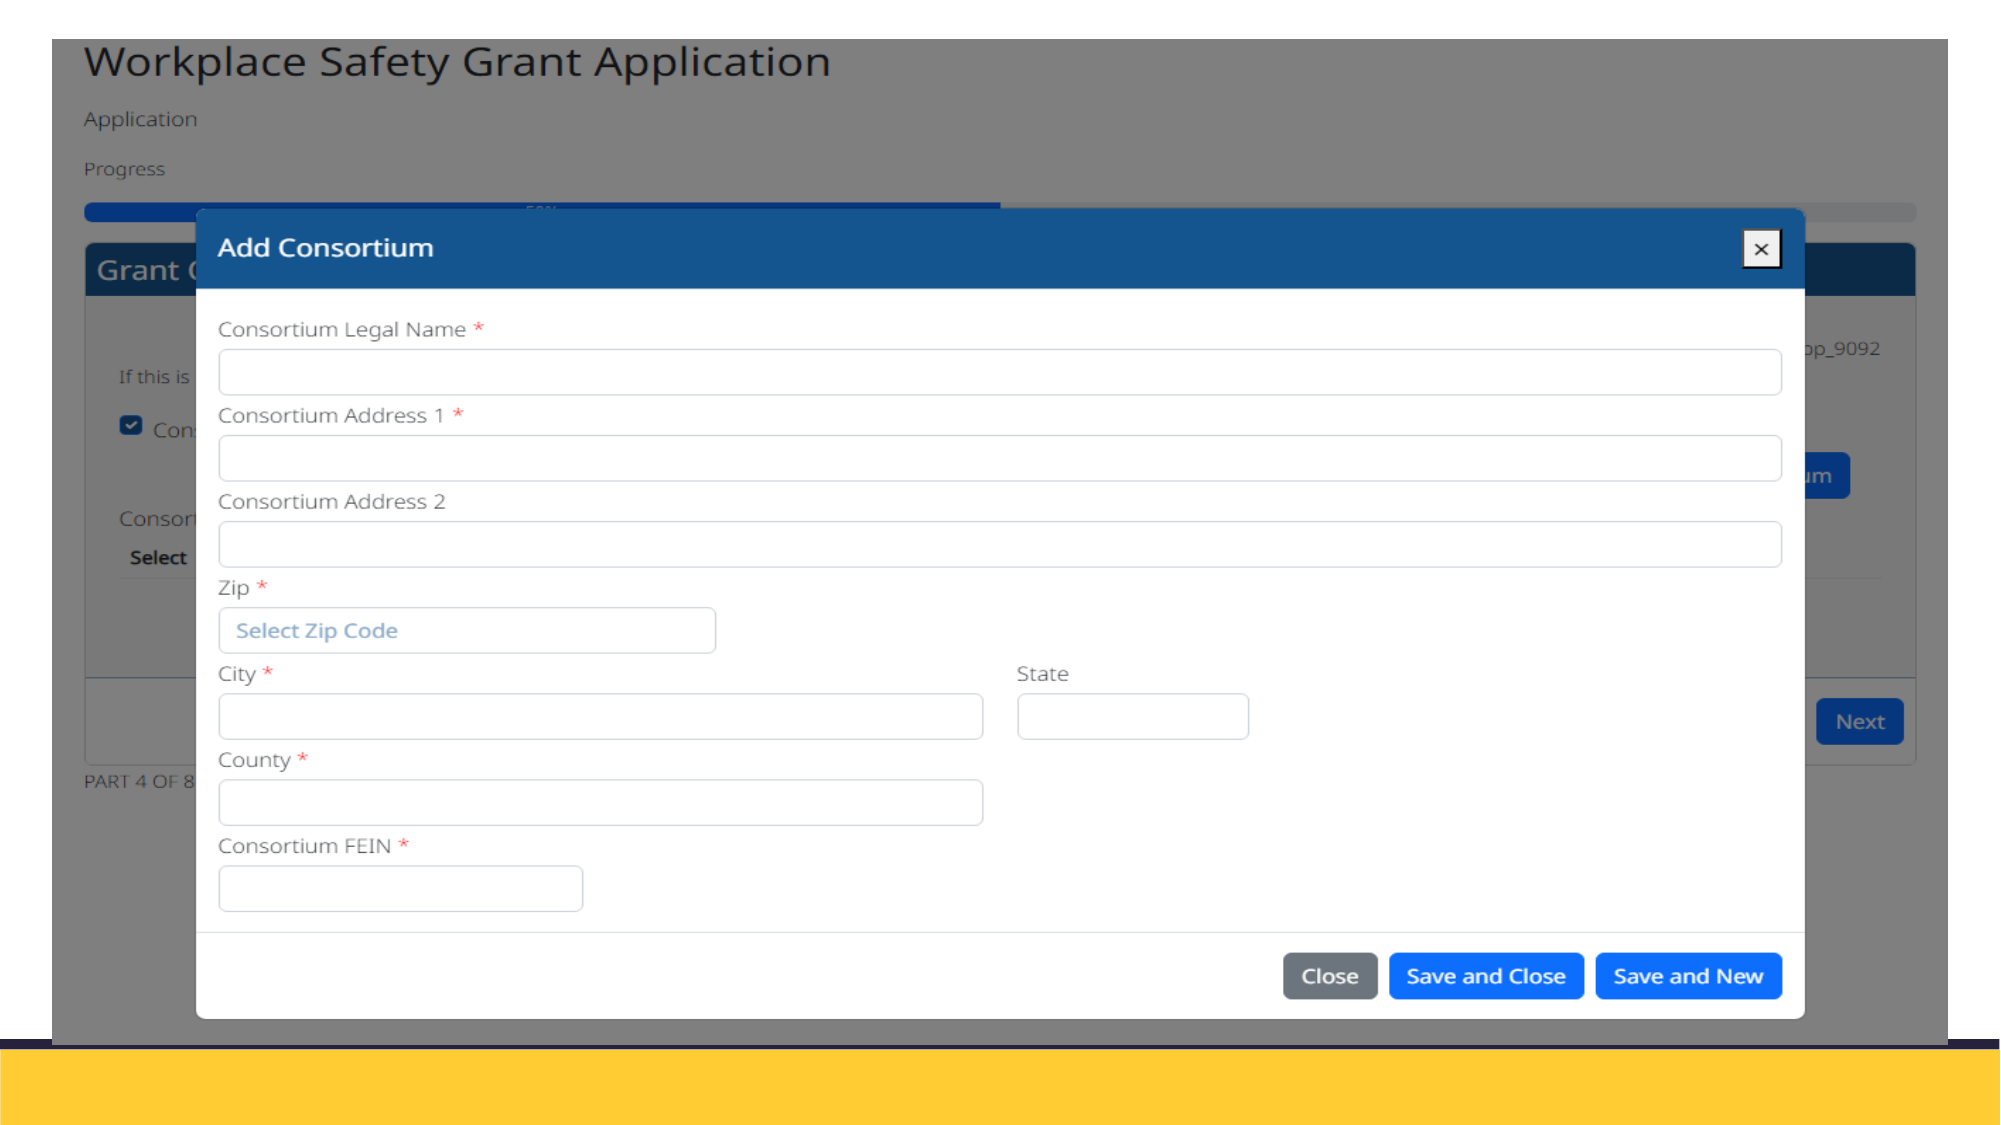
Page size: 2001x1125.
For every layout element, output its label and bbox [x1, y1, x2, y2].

picture [51, 39, 1948, 1046]
